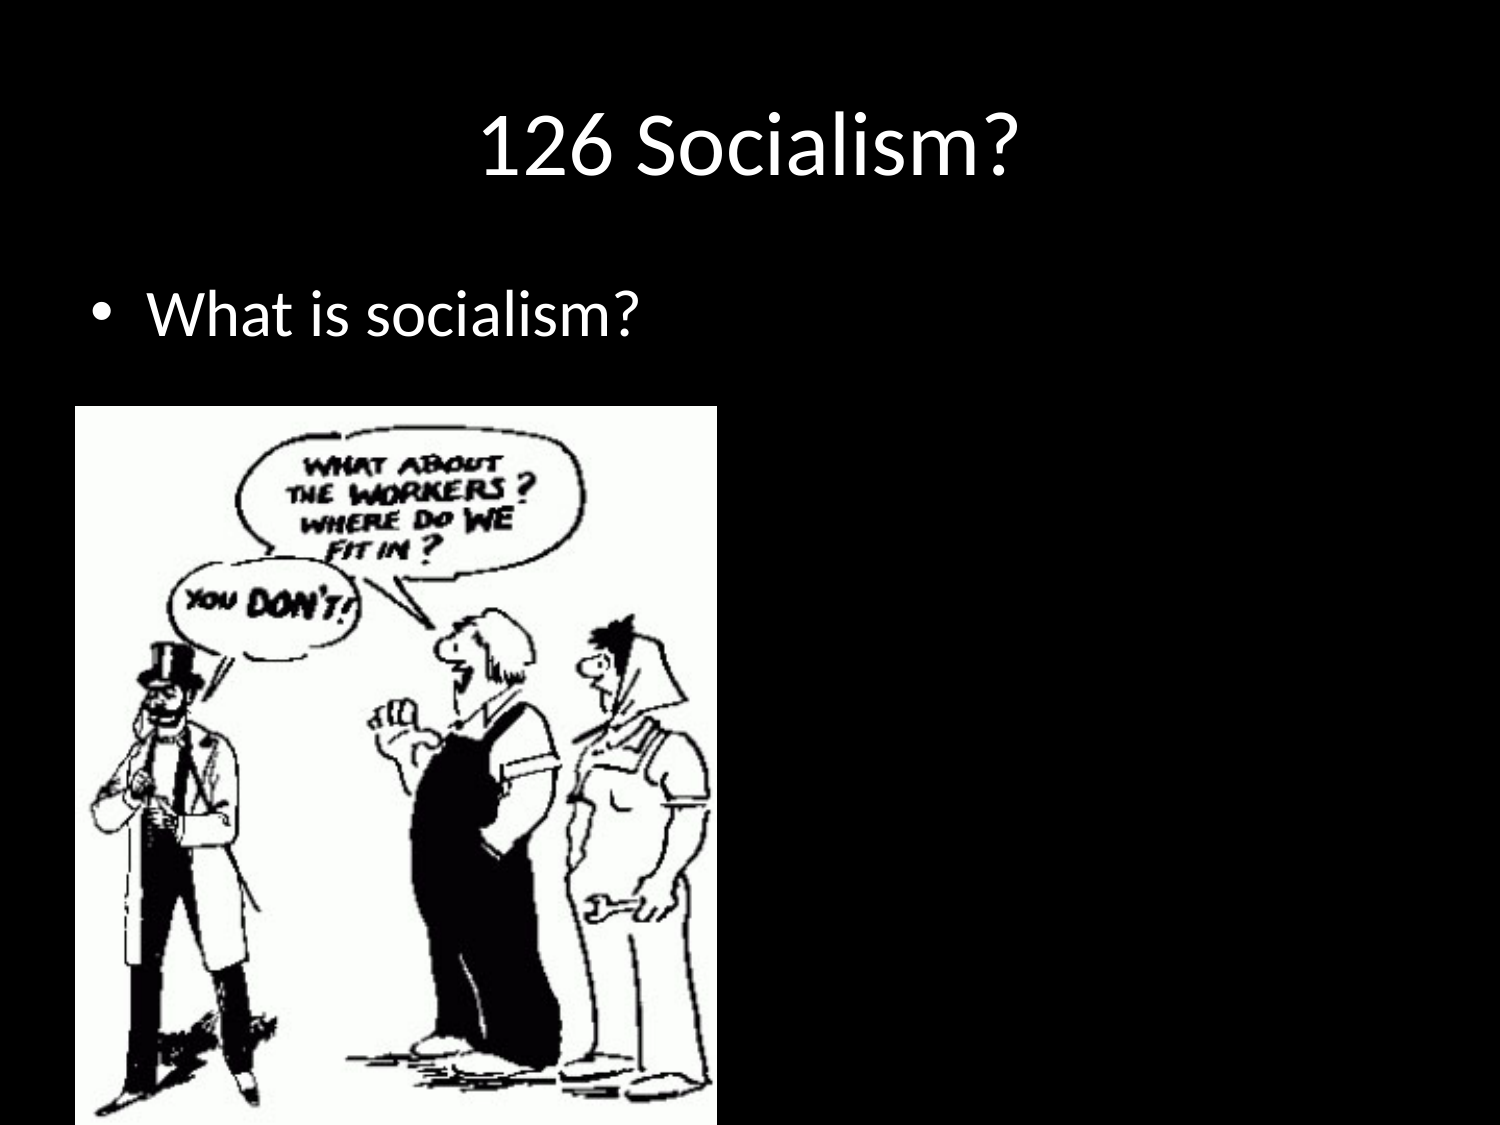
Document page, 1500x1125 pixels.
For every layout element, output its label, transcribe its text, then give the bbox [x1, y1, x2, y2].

picture [74, 405, 717, 1125]
list What is socialism? [75, 262, 1425, 1005]
title 126 Socialism? [75, 45, 1425, 233]
